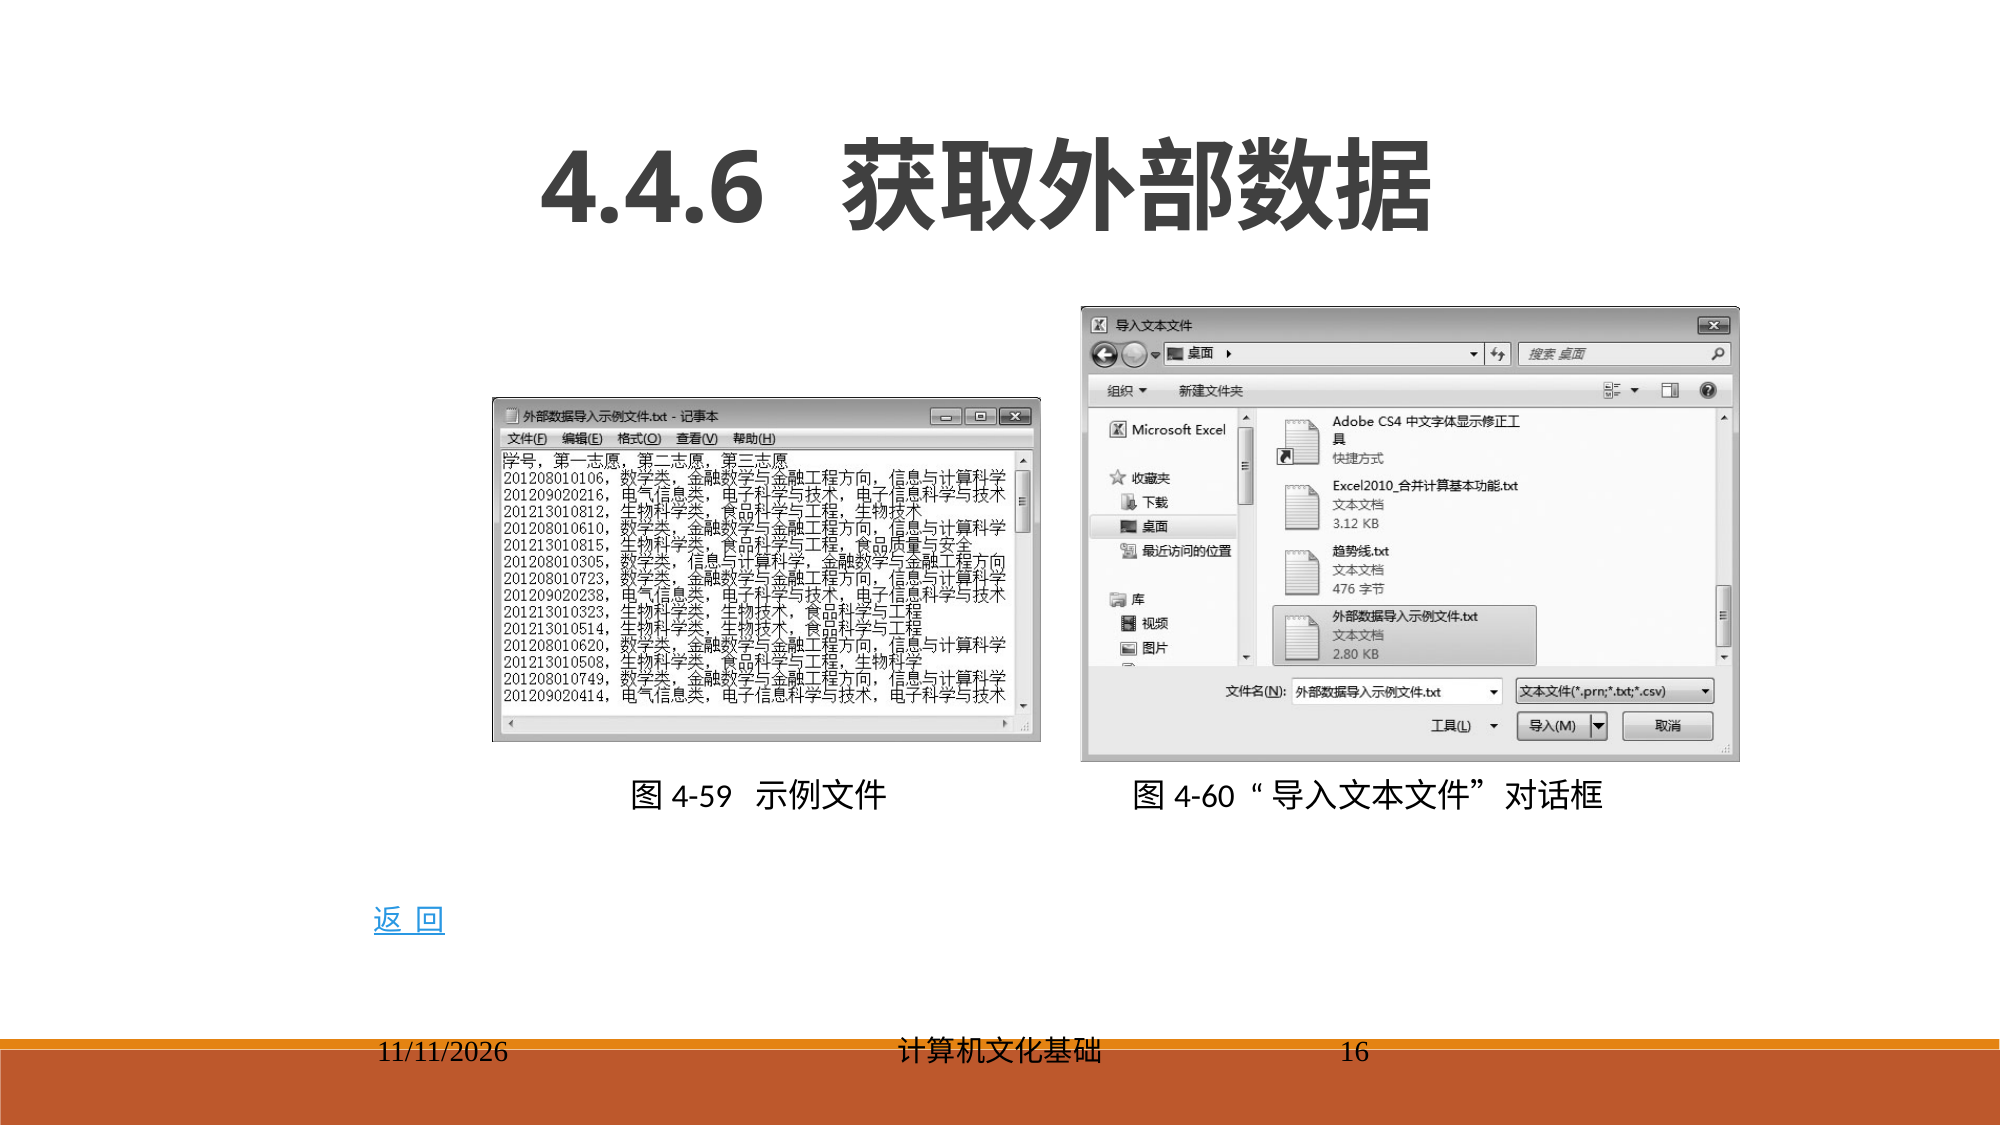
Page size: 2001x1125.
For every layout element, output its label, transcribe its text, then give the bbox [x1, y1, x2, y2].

text_box 图4-60 “导入文本文件”对话框 [1118, 770, 1662, 822]
picture [1080, 305, 1741, 762]
picture [491, 396, 1042, 742]
text_box 图4-59 示例文件 [615, 767, 923, 822]
text_box 2023/5/8 [362, 1024, 675, 1100]
text_box 返 回 [373, 904, 445, 941]
title 4.4.6 获取外部数据 [525, 62, 1588, 250]
text_box 16 [1324, 1024, 1638, 1100]
text_box 计算机文化基础 [762, 1024, 1238, 1100]
